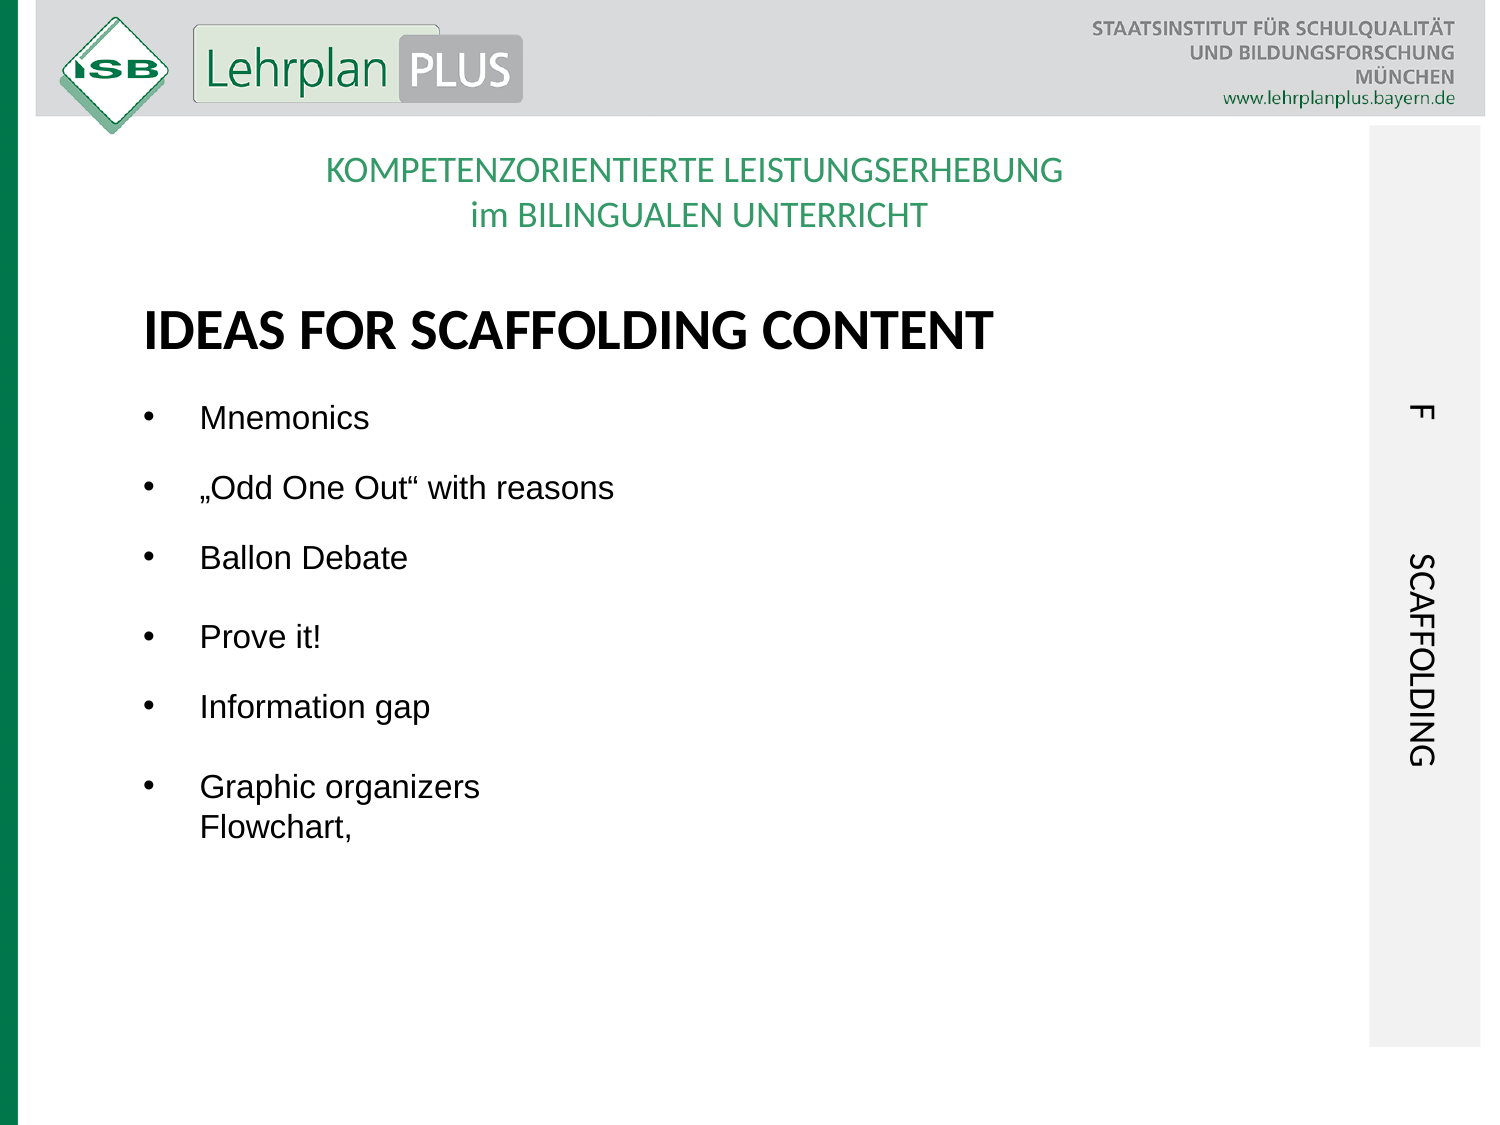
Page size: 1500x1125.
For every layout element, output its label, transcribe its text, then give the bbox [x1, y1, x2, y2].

text_box KOMPETENZORIENTIERTE LEISTUNGSERHEBUNG im BILINGUALEN UNTERRICHT [29, 137, 1369, 243]
picture [0, 0, 1500, 1125]
text_box Ideas for Scaffolding Content Mnemonics „Odd One Out“ with reasons Ballon Debate Prove it! Information gap Graphic organizers Flowchart, [135, 283, 1329, 853]
text_box F Scaffolding [1369, 125, 1481, 1047]
